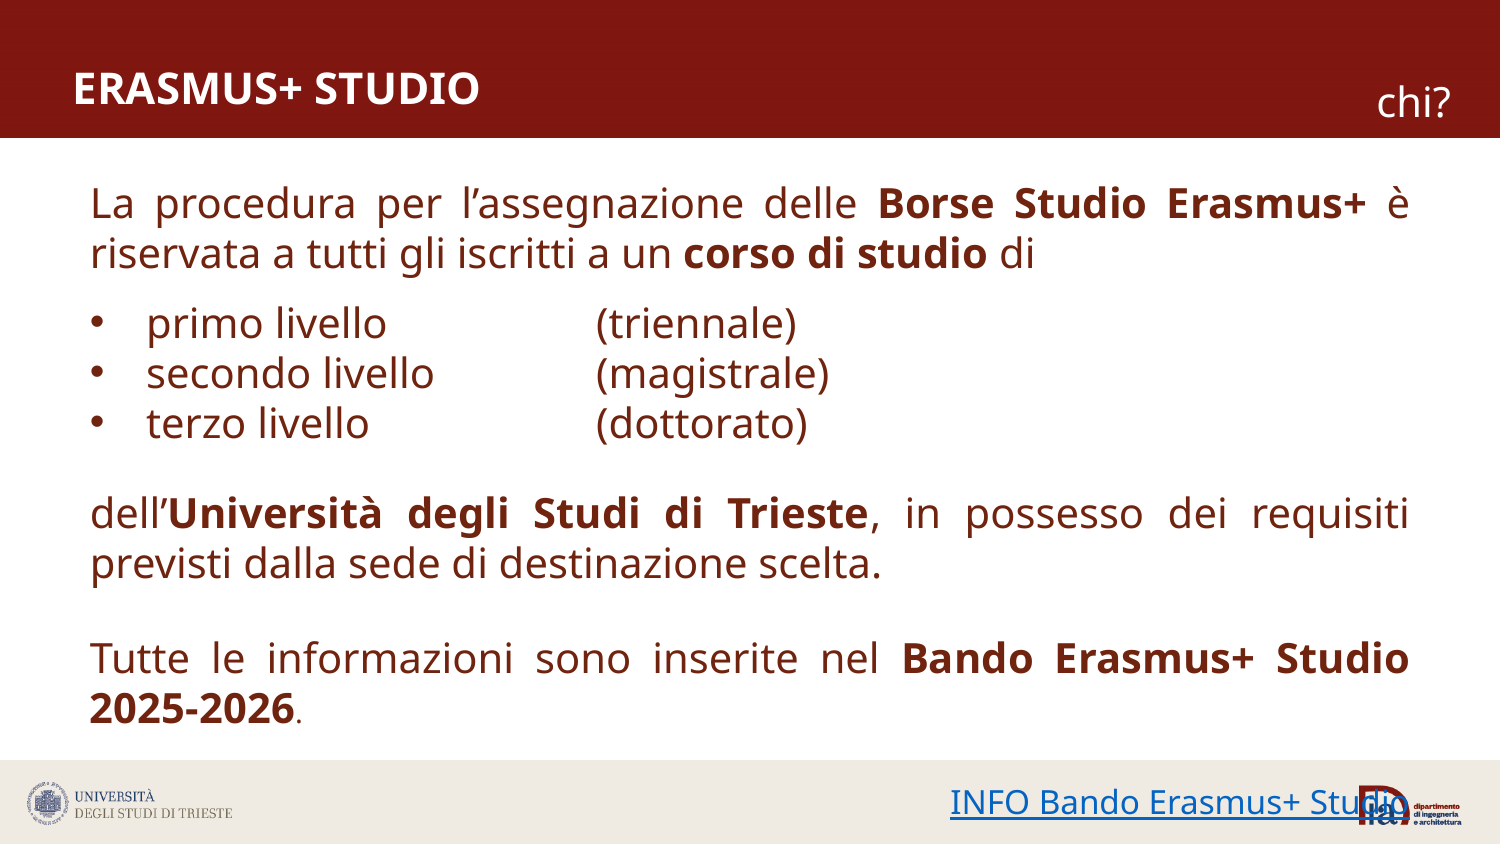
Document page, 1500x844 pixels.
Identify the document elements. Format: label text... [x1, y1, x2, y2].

picture [0, 0, 1500, 844]
text_box La procedura per l’assegnazione delle Borse Studio Erasmus+ è riservata a tutti gli iscritti a un corso di studio di primo livello (triennale) secondo livello (magistrale) terzo livello (dottorato) dell’Università degli Studi di Trieste, in possesso dei requisiti previsti dalla sede di destinazione scelta. Tutte le informazioni sono inserite nel Bando Erasmus+ Studio 2025-2026. INFO Bando Erasmus+ Studio [74, 169, 1425, 835]
